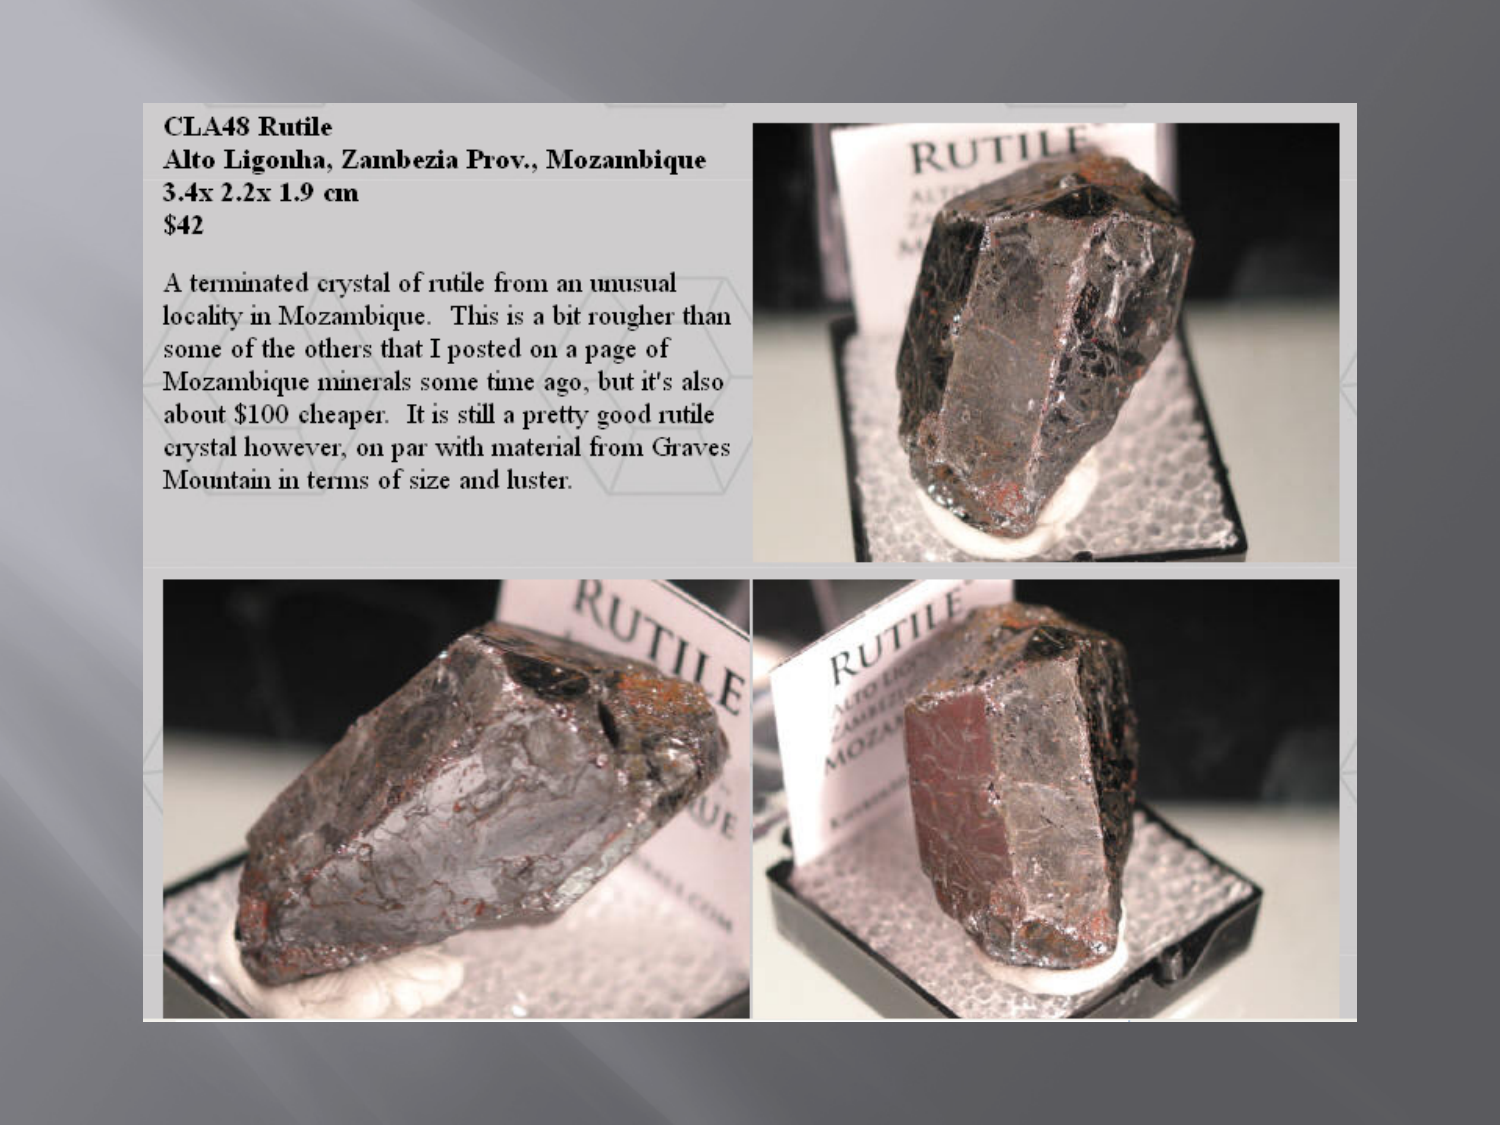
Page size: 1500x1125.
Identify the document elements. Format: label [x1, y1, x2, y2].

picture [143, 102, 1357, 1023]
